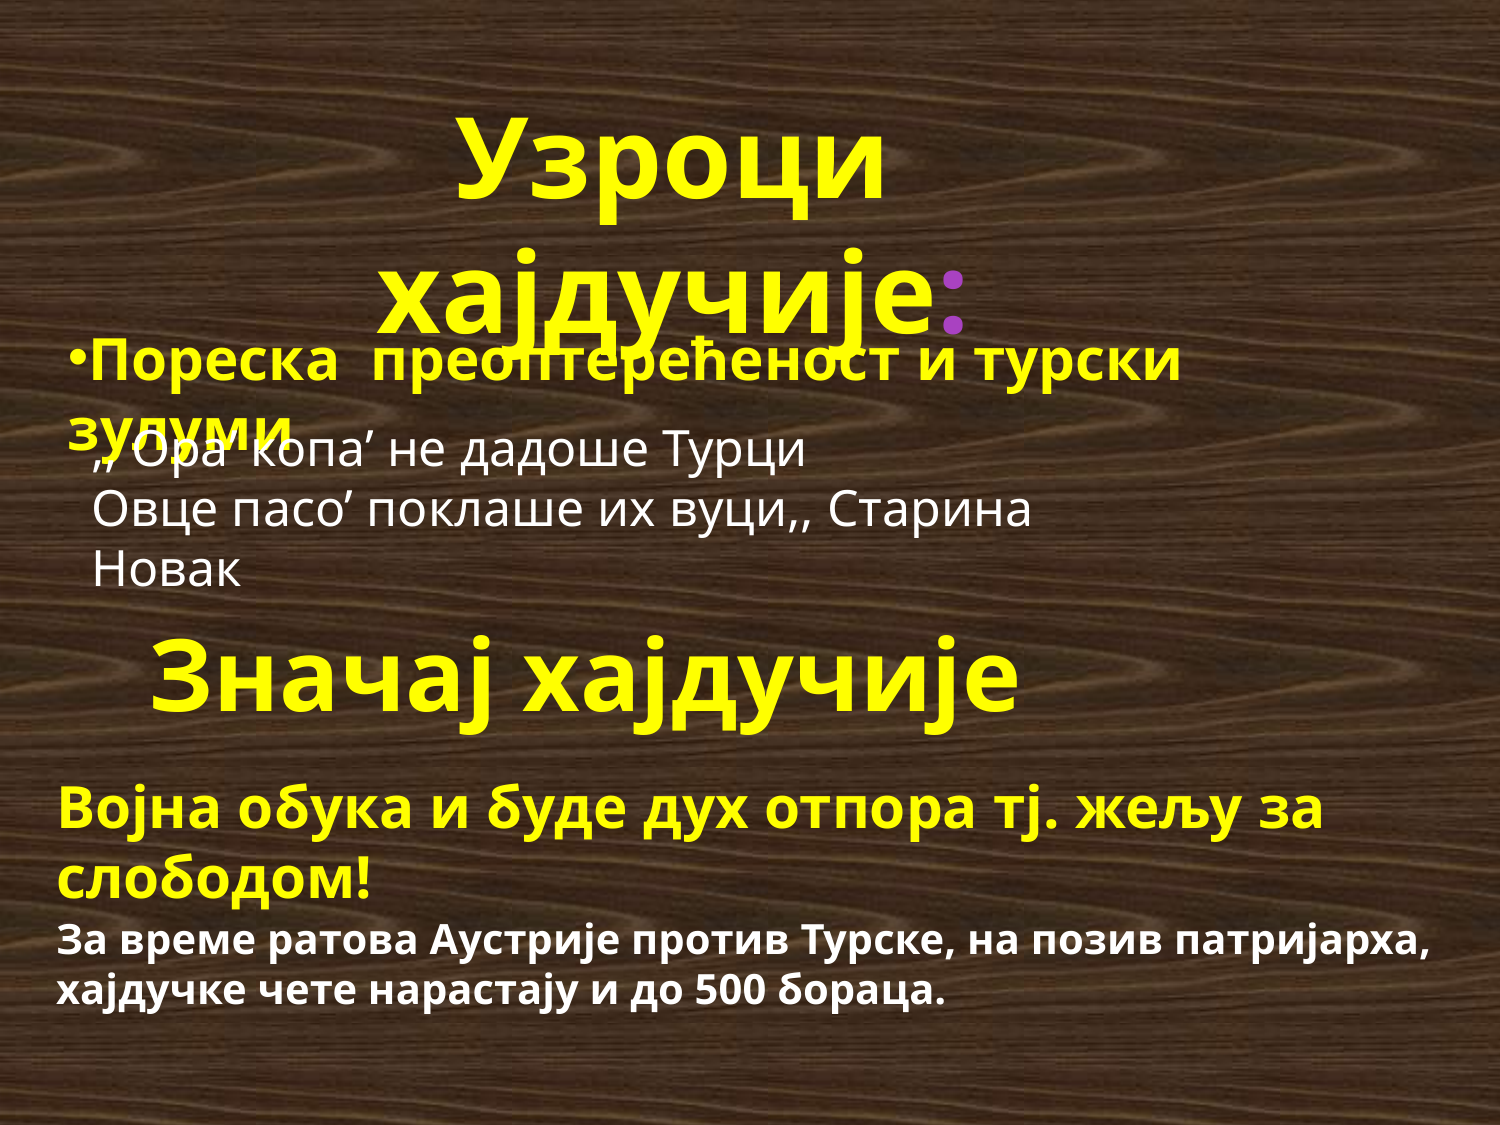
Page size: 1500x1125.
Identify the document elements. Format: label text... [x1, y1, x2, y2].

text_box Војна обука и буде дух отпора тј. жељу за слободом! [41, 763, 1500, 918]
text_box За време ратова Аустрије против Турске, на позив патријарха, хајдучке чете нарастају и до 500 бораца. [41, 905, 1447, 1020]
text_box ,, Ора’ копа’ не дадоше Турци Овце пасо’ поклаше их вуци,, Старина Новак [76, 408, 1128, 604]
text_box Пореска преоптерећеност и турски зулуми [53, 314, 1388, 470]
text_box Узроци хајдучије: [159, 78, 1187, 314]
picture [0, 0, 1500, 1125]
text_box Значај хајдучије [64, 603, 1106, 739]
